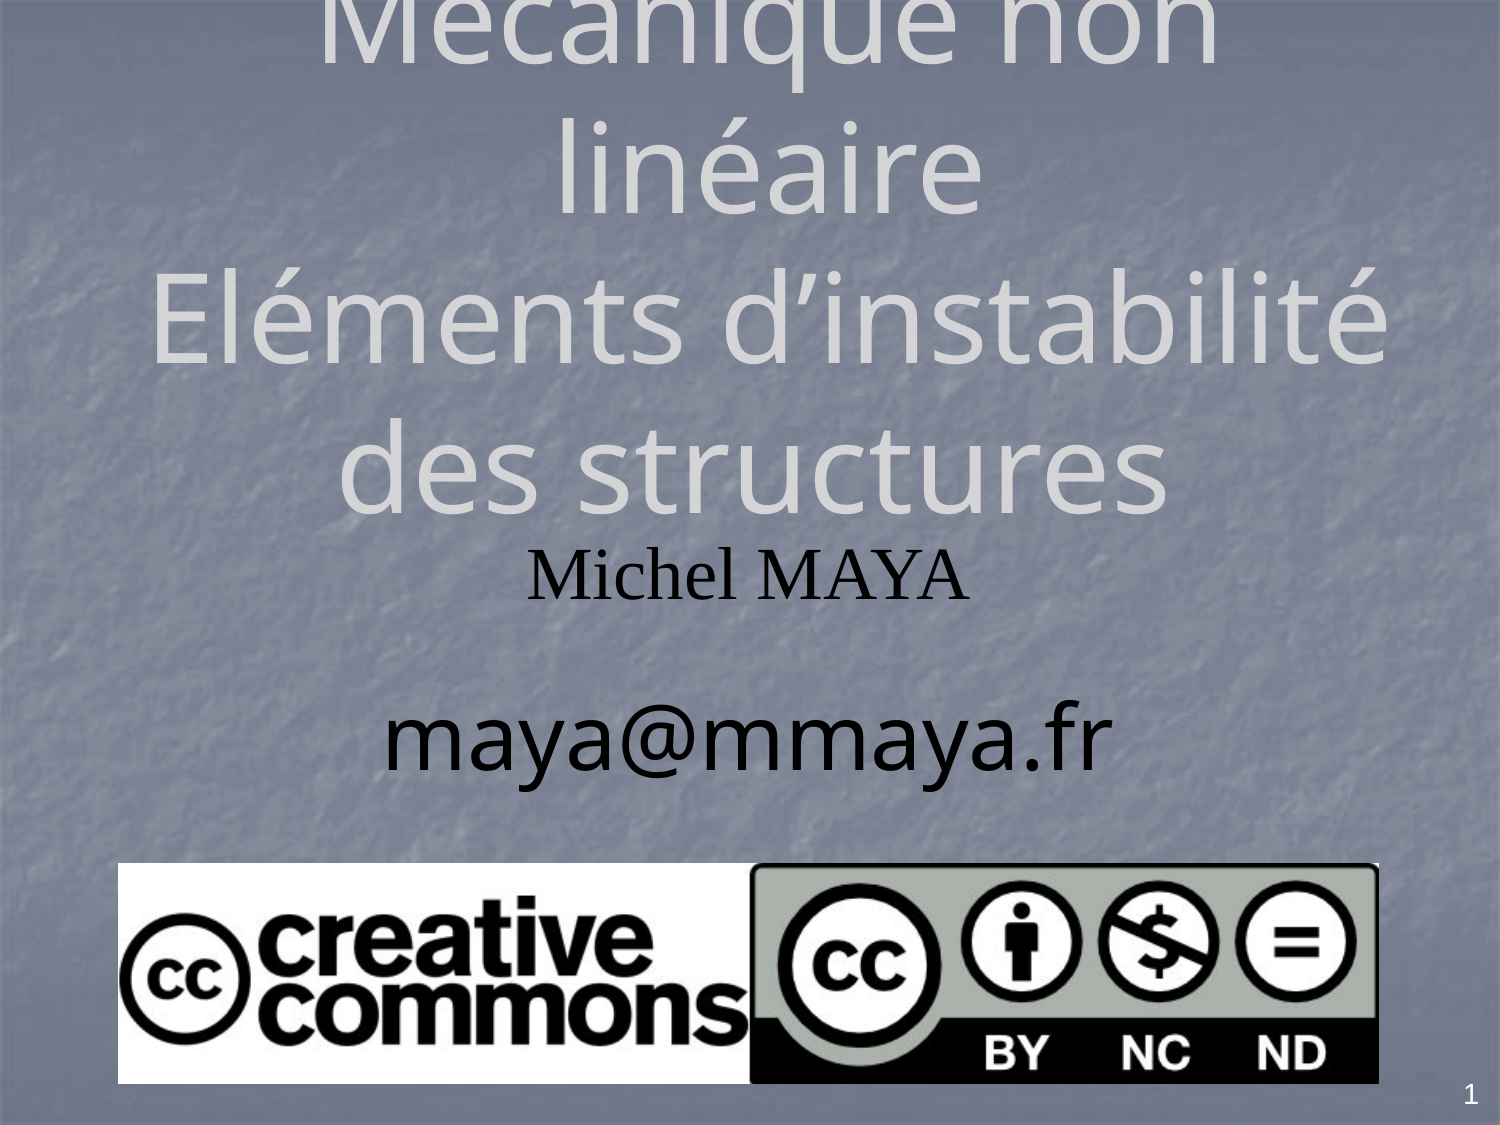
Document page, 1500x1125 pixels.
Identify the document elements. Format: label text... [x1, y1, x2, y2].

slide_number 1 [1143, 1039, 1495, 1118]
text_box Michel MAYA [425, 516, 1072, 622]
title Mécanique non linéaire Eléments d’instabilité des structures [96, 88, 1443, 390]
picture [118, 863, 1379, 1085]
text_box maya@mmaya.fr [164, 671, 1333, 817]
